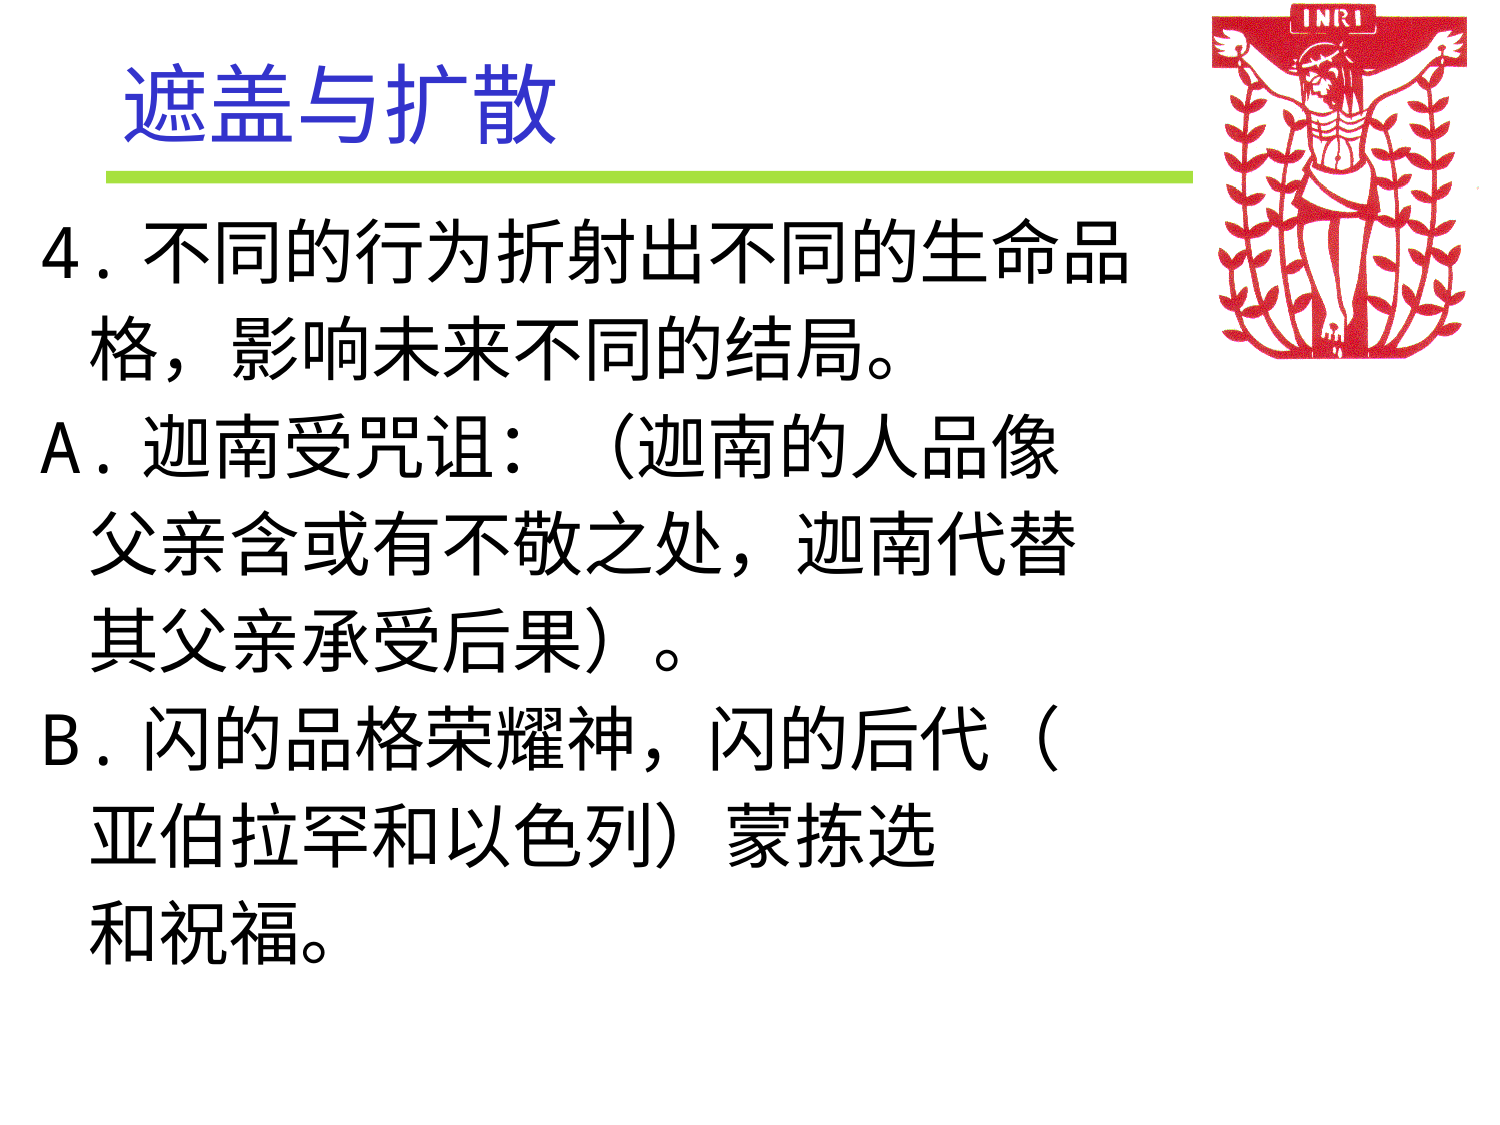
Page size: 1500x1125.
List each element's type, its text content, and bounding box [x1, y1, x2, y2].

text_box [374, 332, 1125, 459]
title 遮盖与扩散 [105, 0, 1194, 209]
picture [1194, 0, 1500, 379]
list 4.不同的行为折射出不同的生命品 格，影响未来不同的结局。 A.迦南受咒诅：（迦南的人品像 父亲含或有不敬之处，迦南代替 其父亲承受后果）。 B.闪的品格荣耀神，闪的后代（ 亚伯拉罕和以色列）蒙拣选 和祝福。 [24, 209, 1232, 916]
